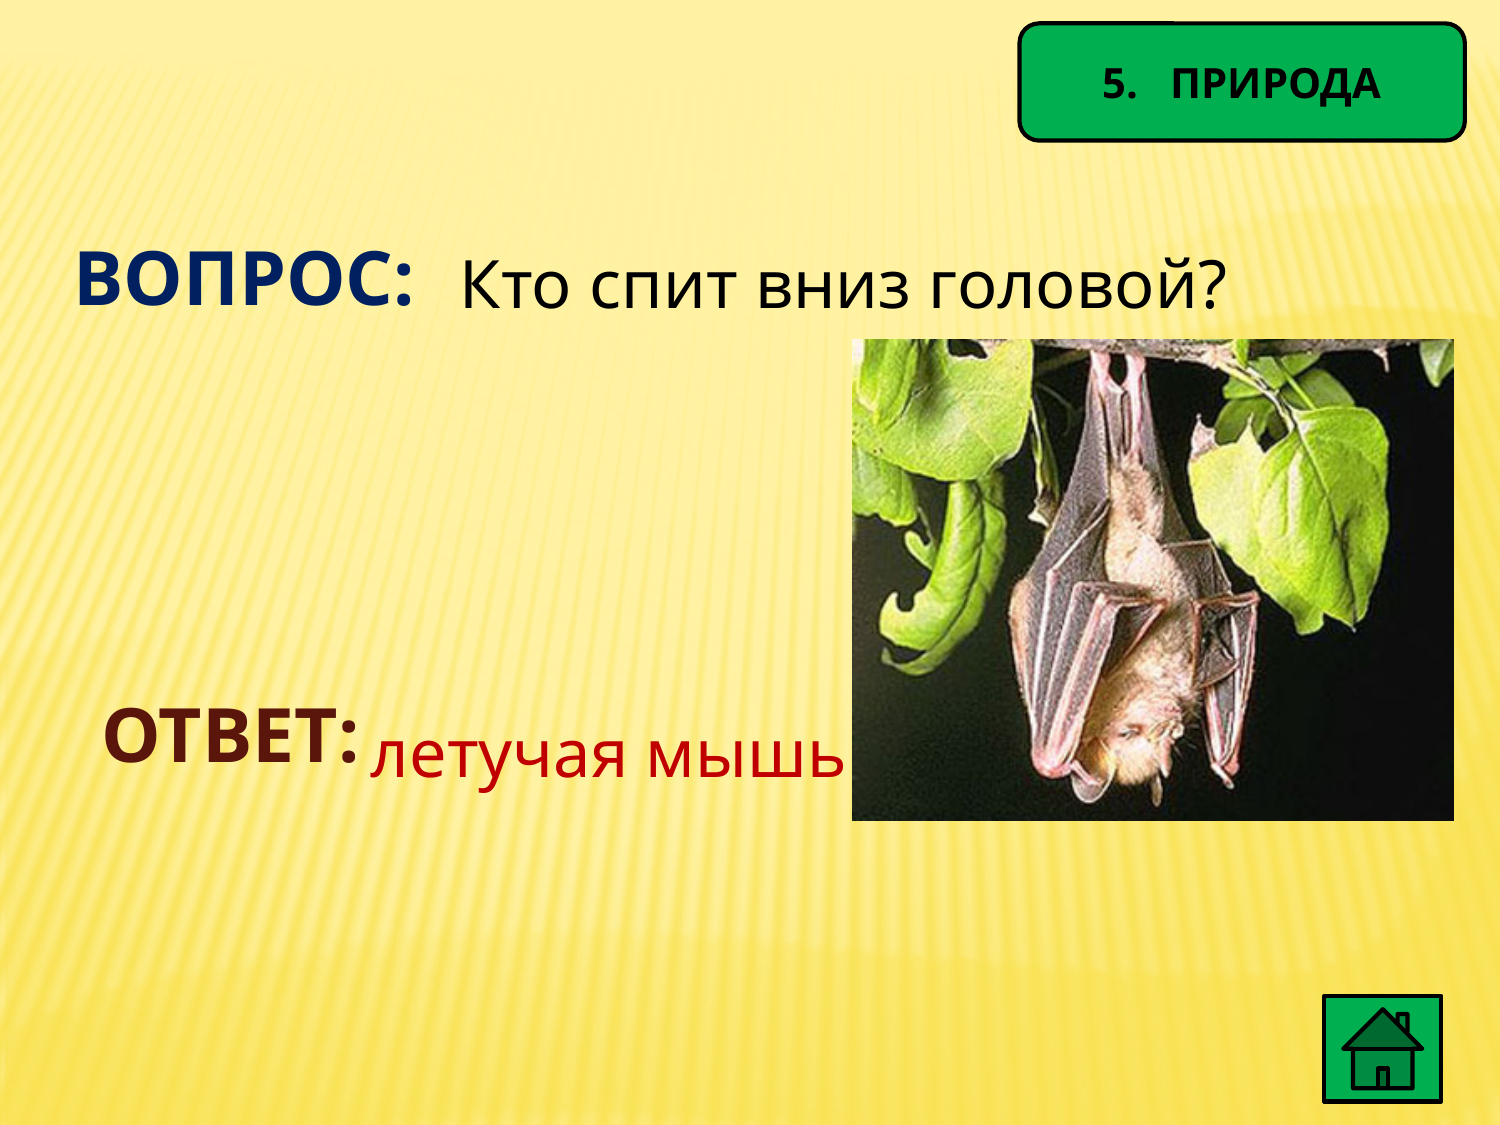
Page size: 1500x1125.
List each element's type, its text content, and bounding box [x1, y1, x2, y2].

text_box ОТВЕТ: [86, 679, 375, 785]
text_box 5. ПРИРОДА [1017, 21, 1467, 143]
text_box ВОПРОС: [58, 222, 431, 328]
text_box Кто спит вниз головой? [444, 234, 1243, 329]
text_box ВОПРОС: [0, 0, 1500, 1125]
picture [852, 339, 1454, 821]
text_box летучая мышь [355, 703, 847, 798]
text_box [1322, 994, 1443, 1104]
